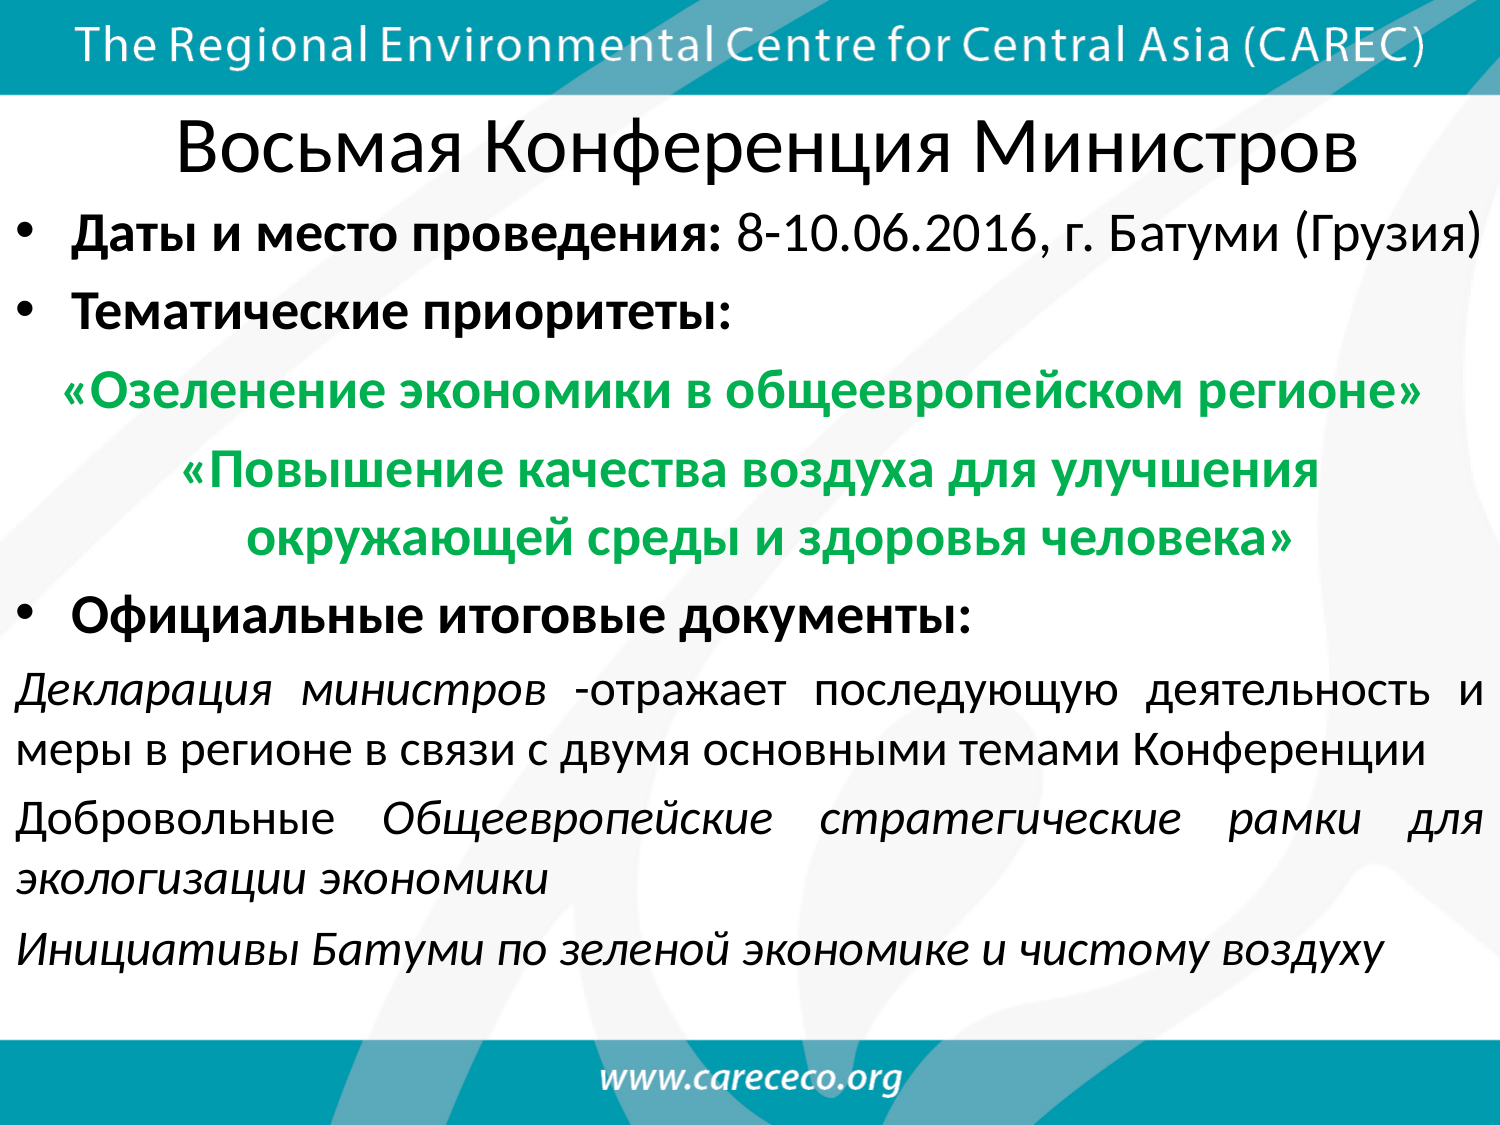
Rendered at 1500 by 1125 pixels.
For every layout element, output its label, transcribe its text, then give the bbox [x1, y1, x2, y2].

title Восьмая Конференция Министров [93, 46, 1444, 187]
picture [0, 1005, 1500, 1125]
list Даты и место проведения: 8-10.06.2016, г. Батуми (Грузия) Тематические приоритеты: «Озеленение экономики в общеевропейском регионе» «Повышение качества воздуха для улучшения окружающей среды и здоровья человека» Официальные итоговые документы: Декларация министров -отражает последующую деятельность и меры в регионе в связи с двумя основными темами Конференции Добровольные Общеевропейские стратегические рамки для экологизации экономики Инициативы Батуми по зеленой экономике и чистому воздуху [0, 187, 1500, 1005]
picture [0, 0, 1500, 187]
